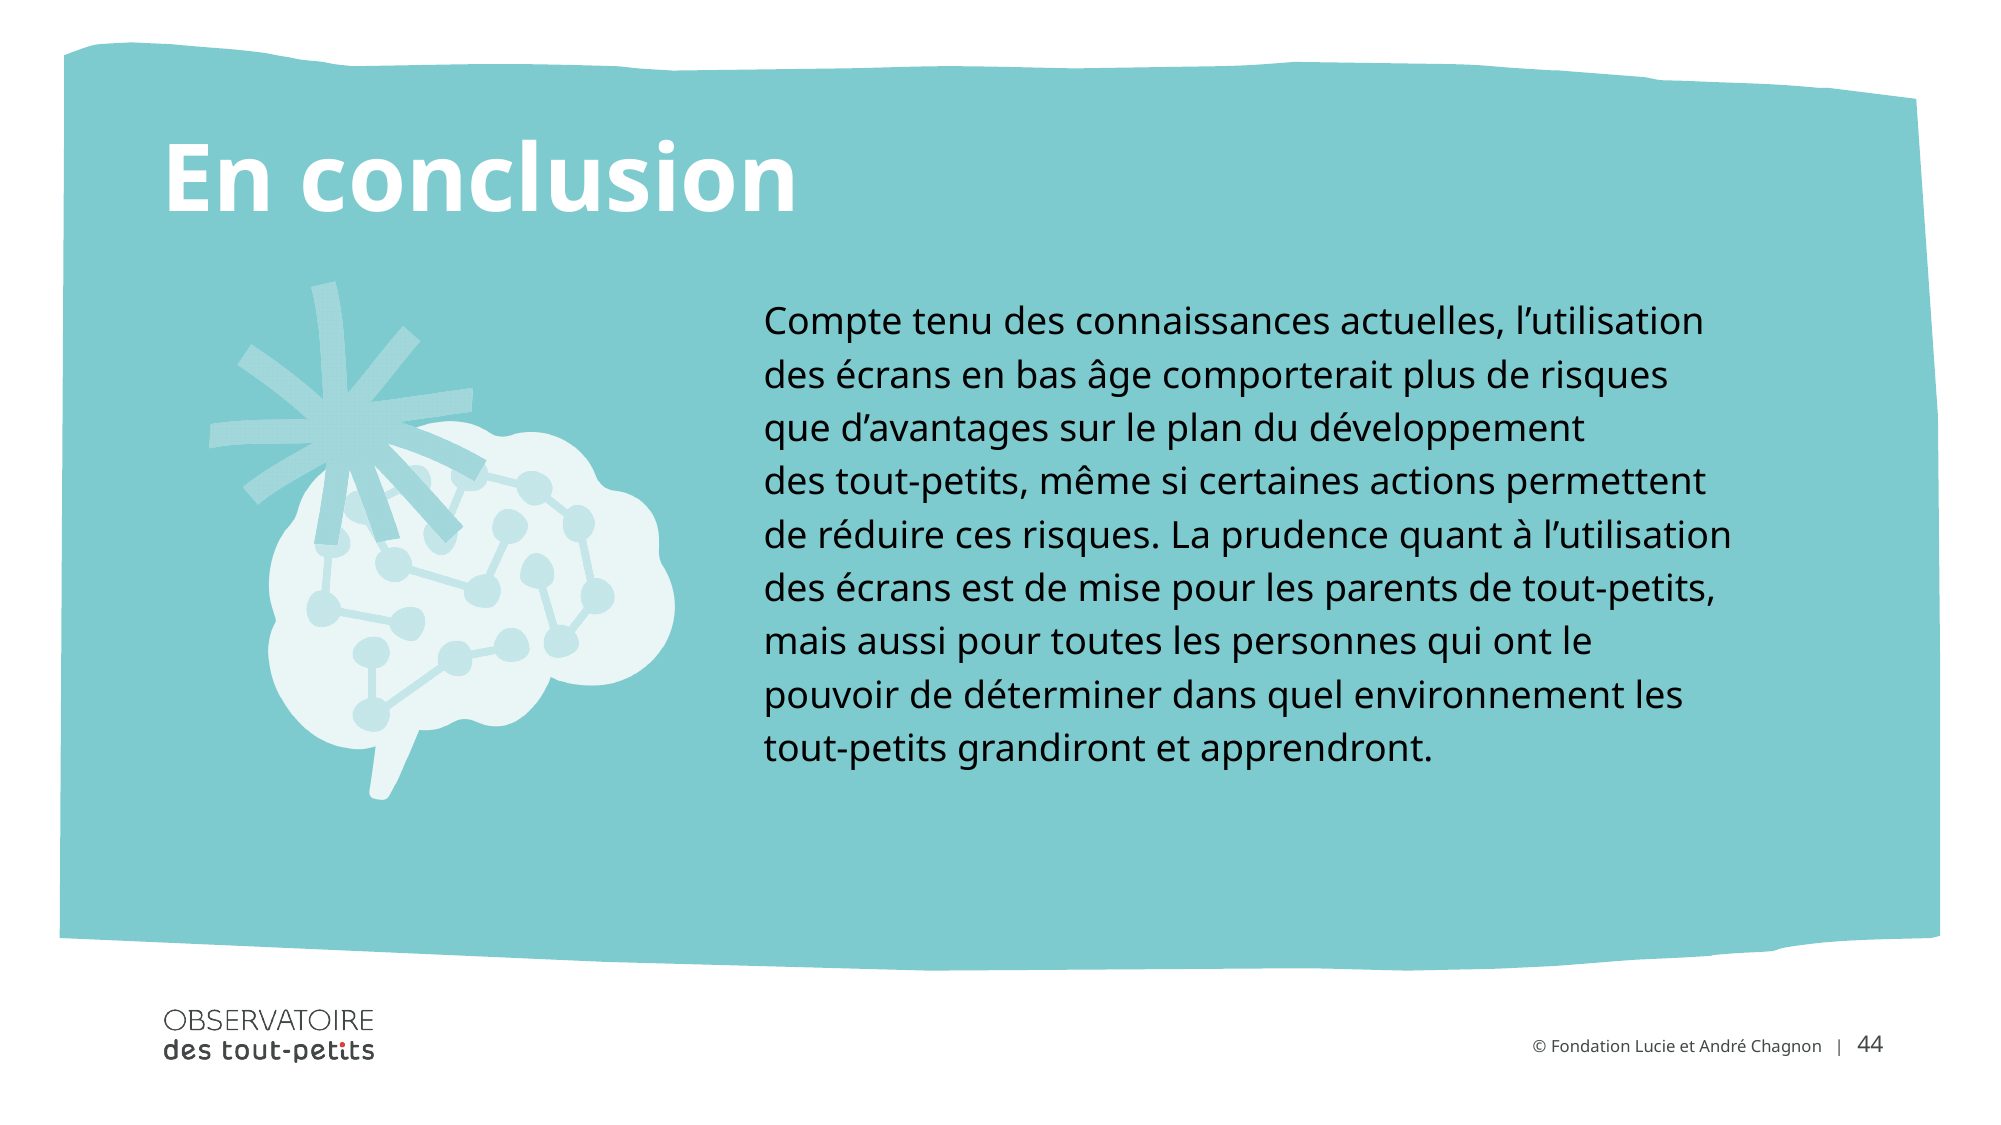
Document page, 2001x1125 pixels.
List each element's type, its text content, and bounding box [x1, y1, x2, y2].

text_box Compte tenu des connaissances actuelles, l’utilisation des écrans en bas âge comporterait plus de risques que d’avantages sur le plan du développement des tout-petits, même si certaines actions permettent de réduire ces risques. La prudence quant à l’utilisation des écrans est de mise pour les parents de tout-petits, mais aussi pour toutes les personnes qui ont le pouvoir de déterminer dans quel environnement les tout-petits grandiront et apprendront. [748, 281, 1752, 777]
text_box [164, 1008, 1852, 1067]
text_box [58, 40, 1942, 973]
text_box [208, 281, 676, 801]
text_box En conclusion [146, 110, 892, 238]
